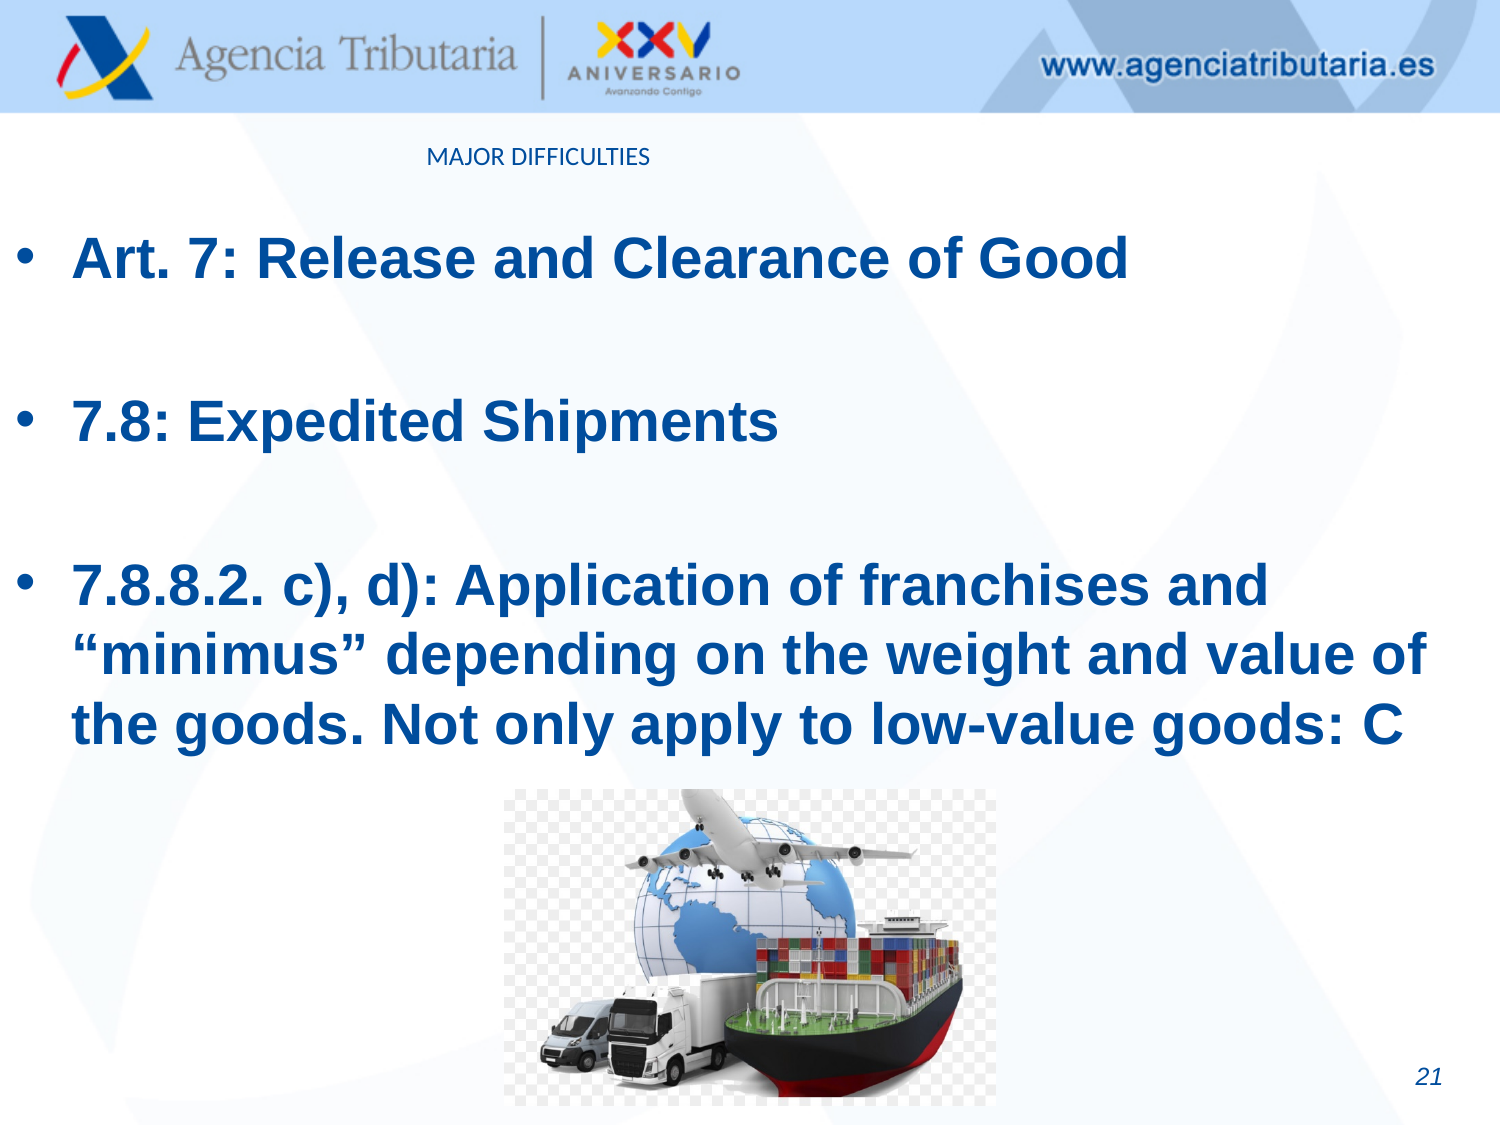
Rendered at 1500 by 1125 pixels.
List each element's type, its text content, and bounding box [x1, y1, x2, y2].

title MAJOR DIFFICULTIES [0, 131, 1155, 179]
list Art. 7: Release and Clearance of Good 7.8: Expedited Shipments 7.8.8.2. c), d): Application of franchises and “minimus” depending on the weight and value of the goods. Not only apply to low-value goods: C [0, 46, 1500, 1046]
slide_number 21 [1364, 1046, 1459, 1106]
picture [0, 0, 1500, 46]
picture [0, 789, 1500, 1125]
